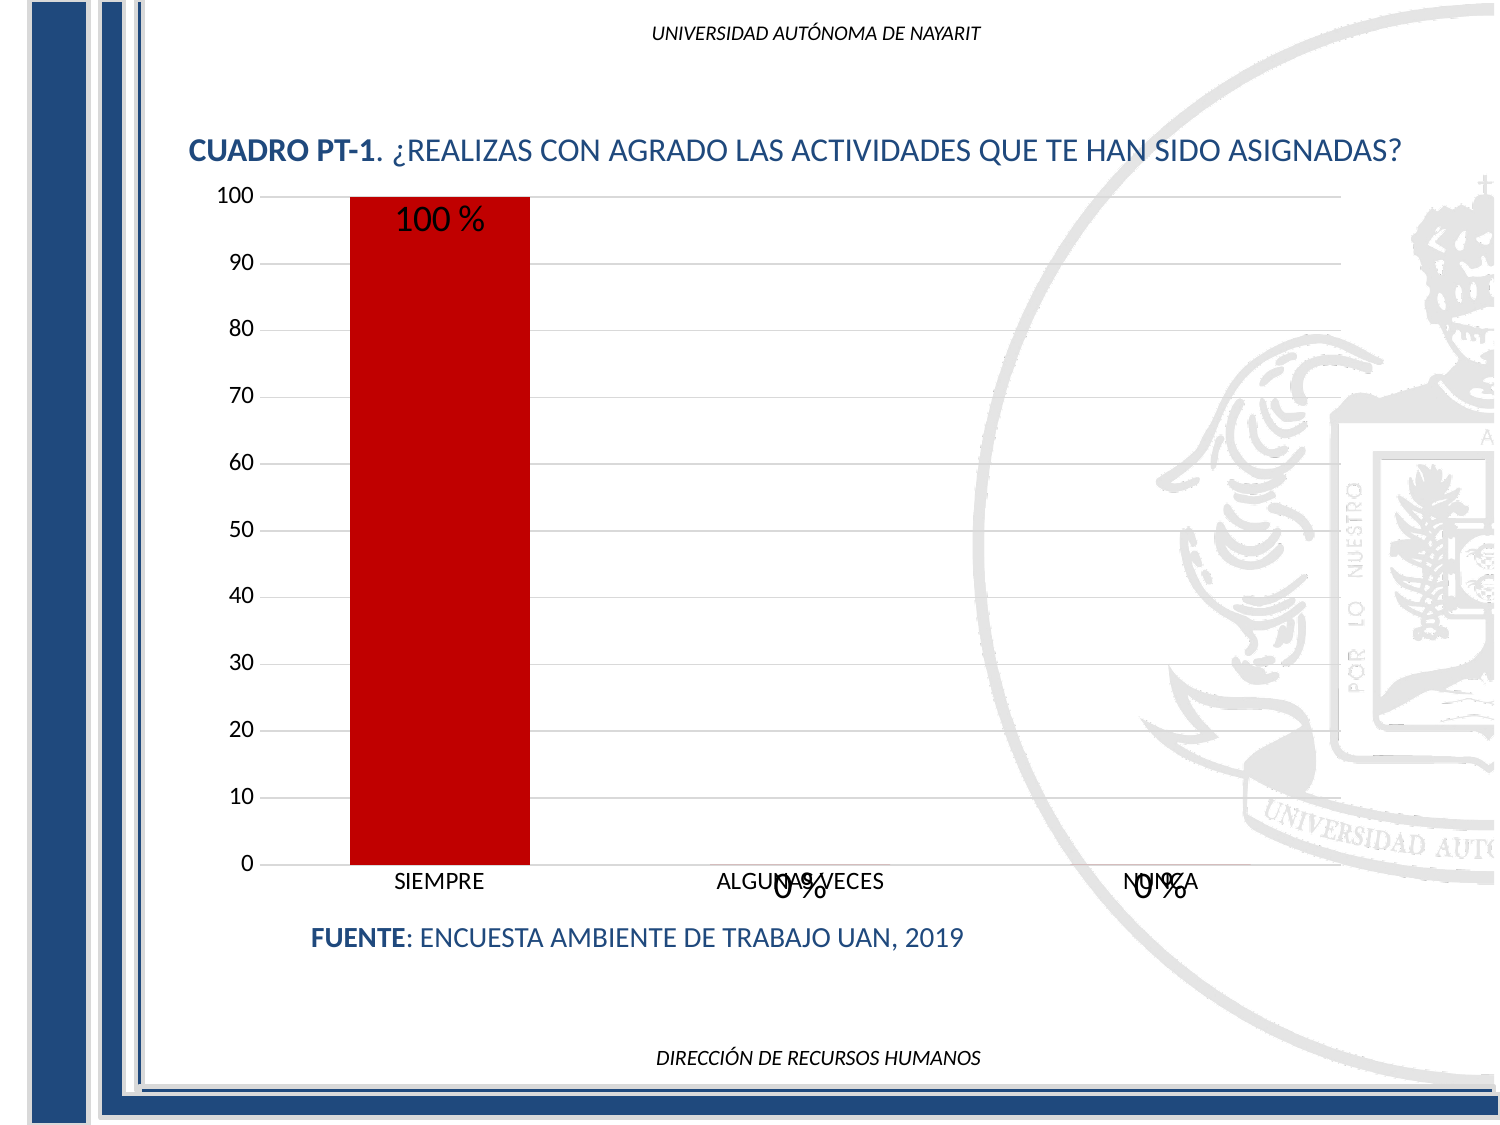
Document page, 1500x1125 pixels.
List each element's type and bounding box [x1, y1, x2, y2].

chart [192, 169, 1365, 911]
text_box [29, 0, 1500, 1125]
